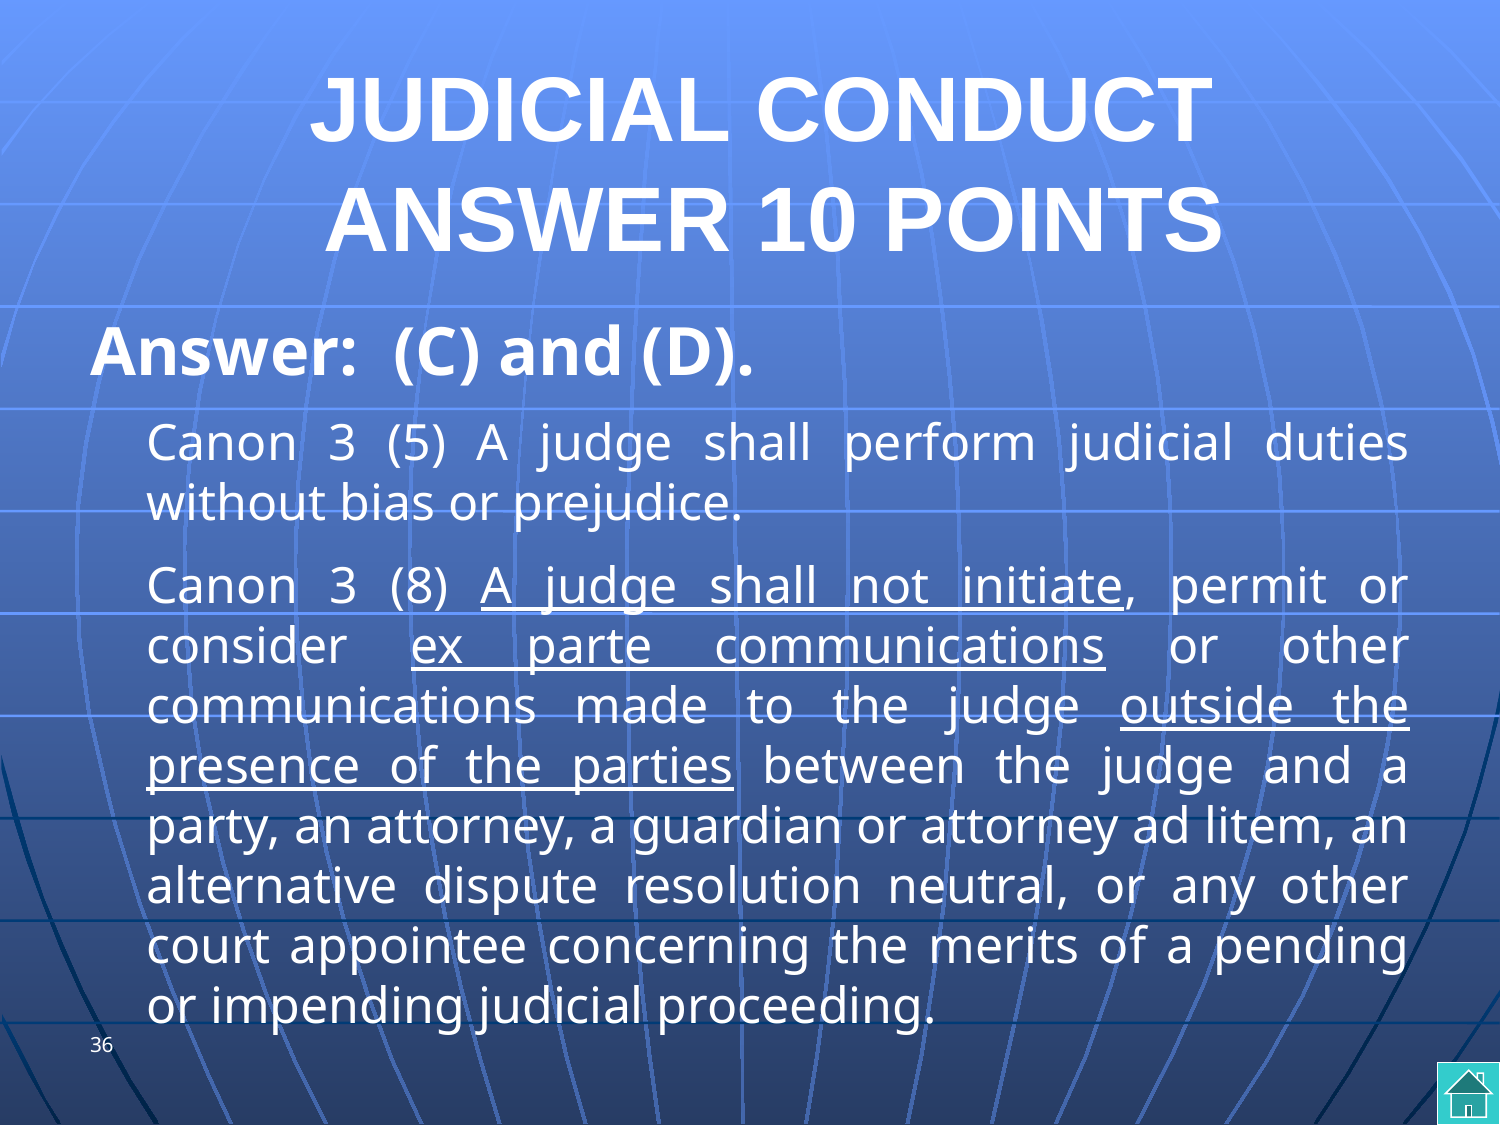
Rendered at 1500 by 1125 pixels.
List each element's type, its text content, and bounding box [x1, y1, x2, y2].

title JUDICIAL CONDUCT ANSWER 10 POINTS [49, 45, 1500, 276]
slide_number 36 [74, 1023, 426, 1100]
text_box [1437, 1062, 1500, 1125]
list Answer: (C) and (D). Canon 3 (5) A judge shall perform judicial duties without bias or prejudice. Canon 3 (8) A judge shall not initiate, permit or consider ex parte communications or other communications made to the judge outside the presence of the parties between the judge and a party, an attorney, a guardian or attorney ad litem, an alternative dispute resolution neutral, or any other court appointee concerning the merits of a pending or impending judicial proceeding. [74, 224, 1426, 1088]
